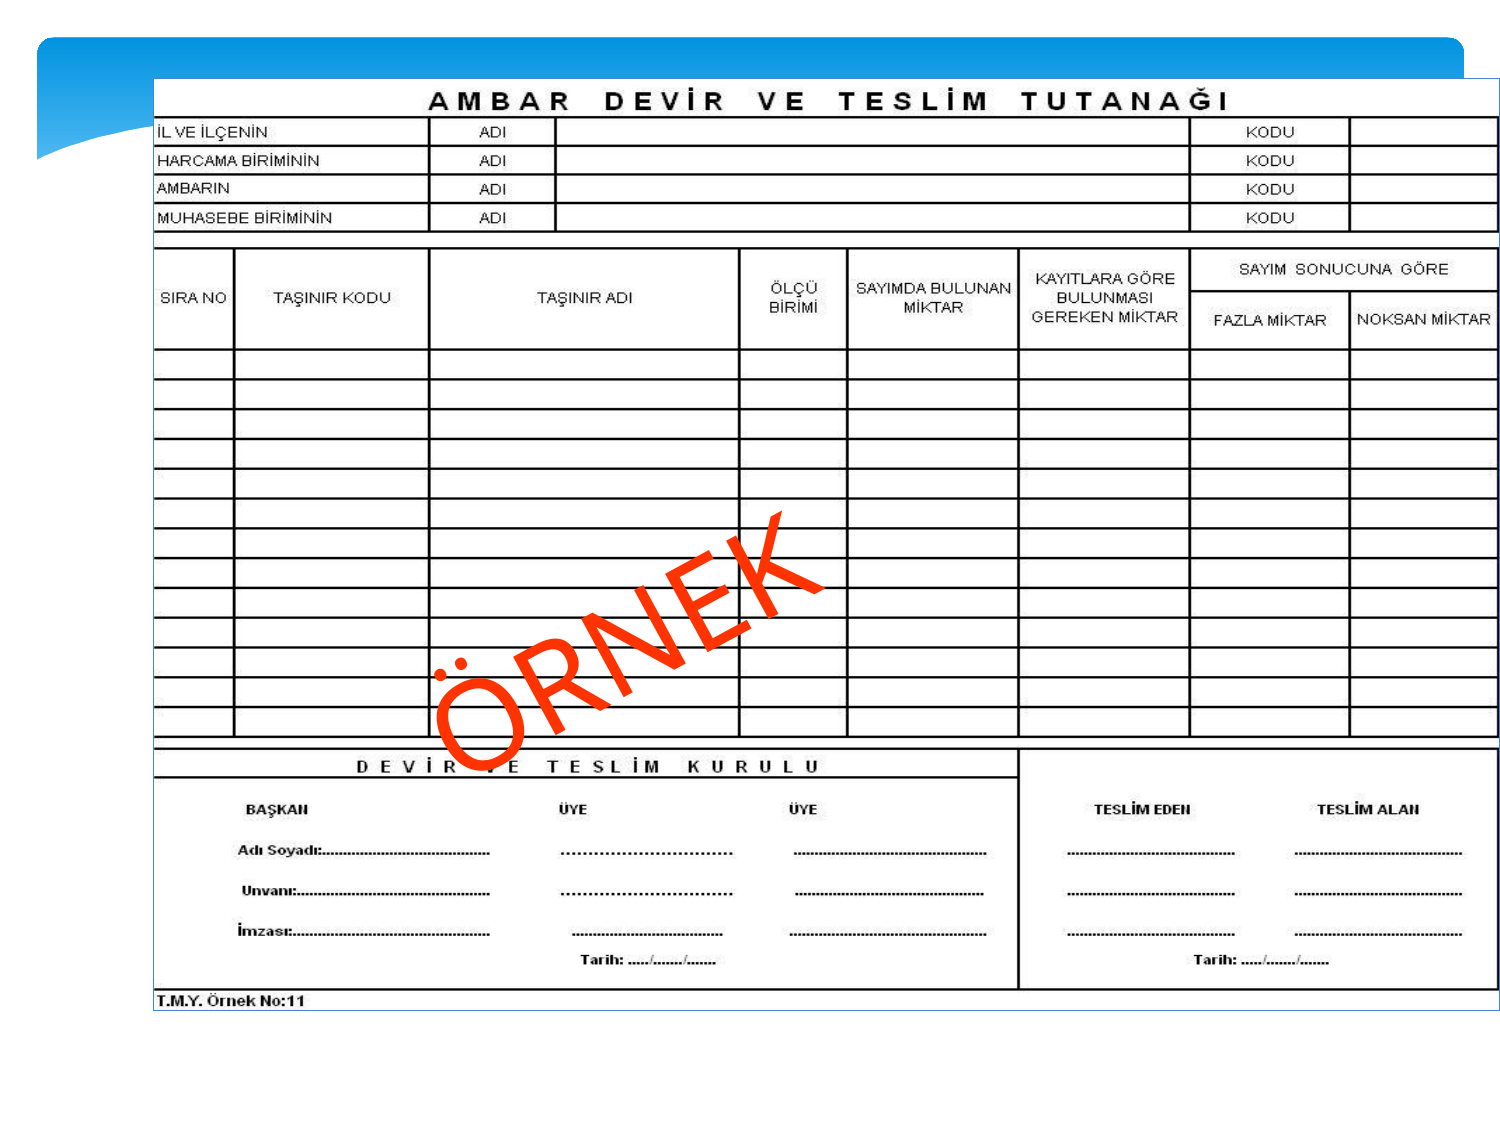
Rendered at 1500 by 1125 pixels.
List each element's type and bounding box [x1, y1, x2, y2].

subtitle [153, 77, 1500, 1011]
